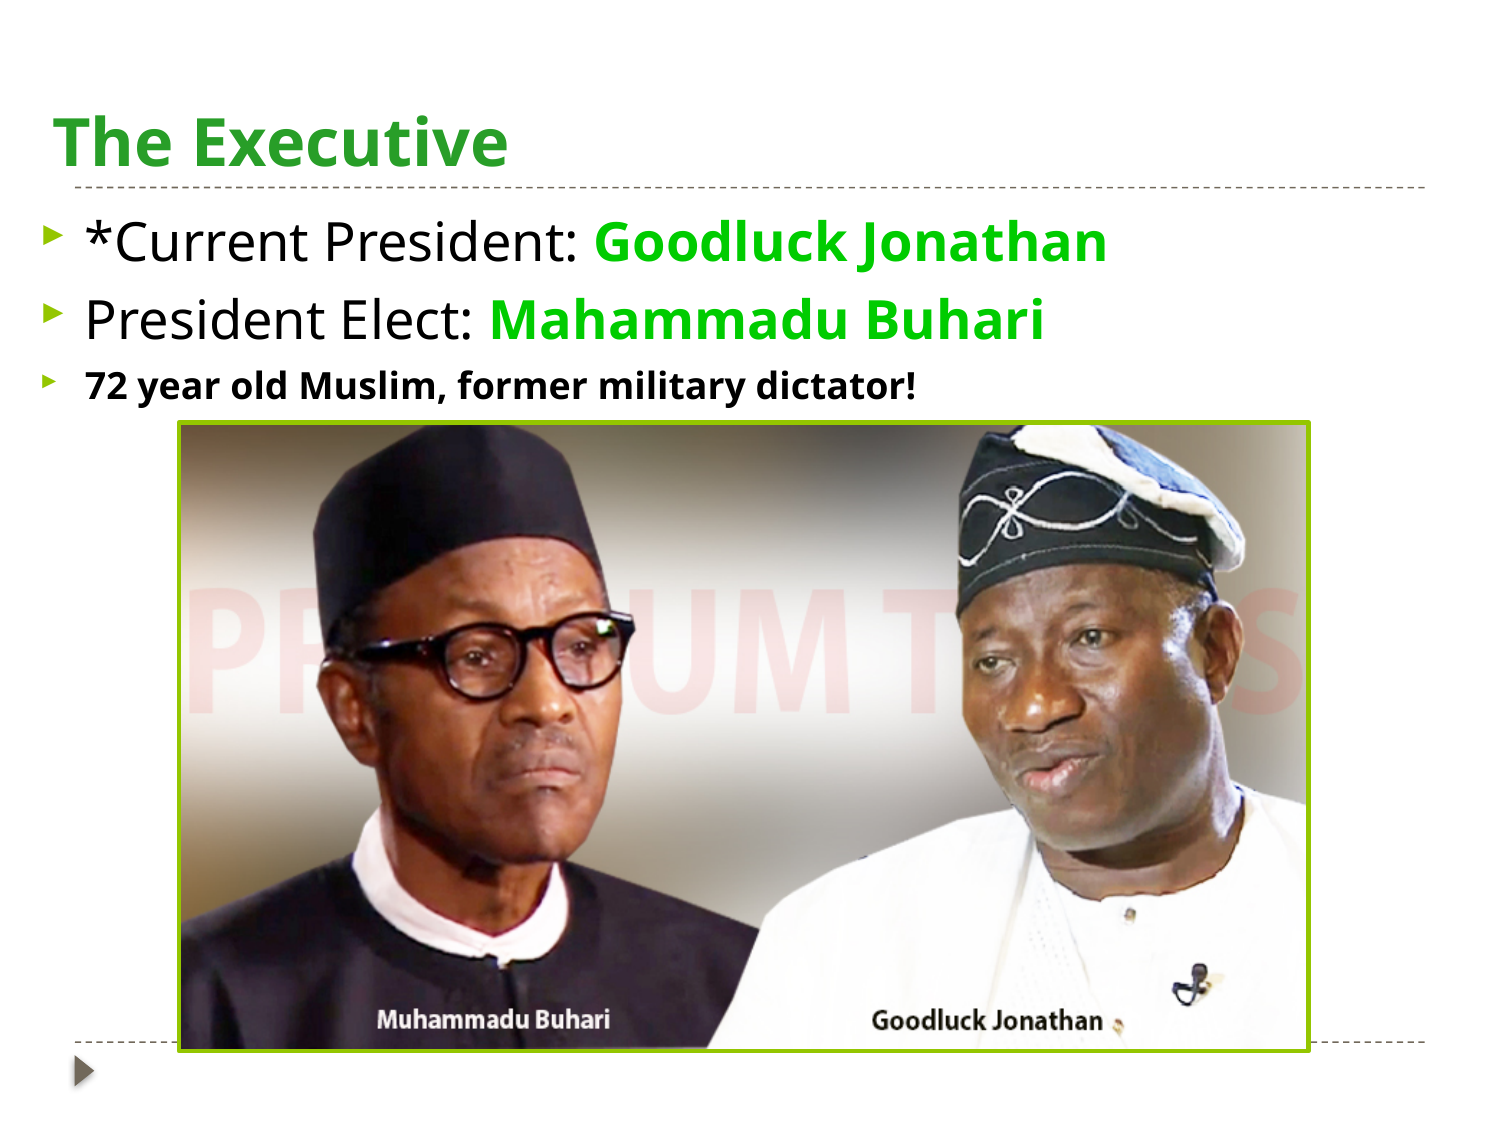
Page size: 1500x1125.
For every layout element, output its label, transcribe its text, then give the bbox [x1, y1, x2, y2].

list *Current President: Goodluck Jonathan President Elect: Mahammadu Buhari 72 year old Muslim, former military dictator! [24, 200, 1463, 1013]
title The Executive [37, 24, 1388, 188]
picture [180, 424, 1307, 1049]
